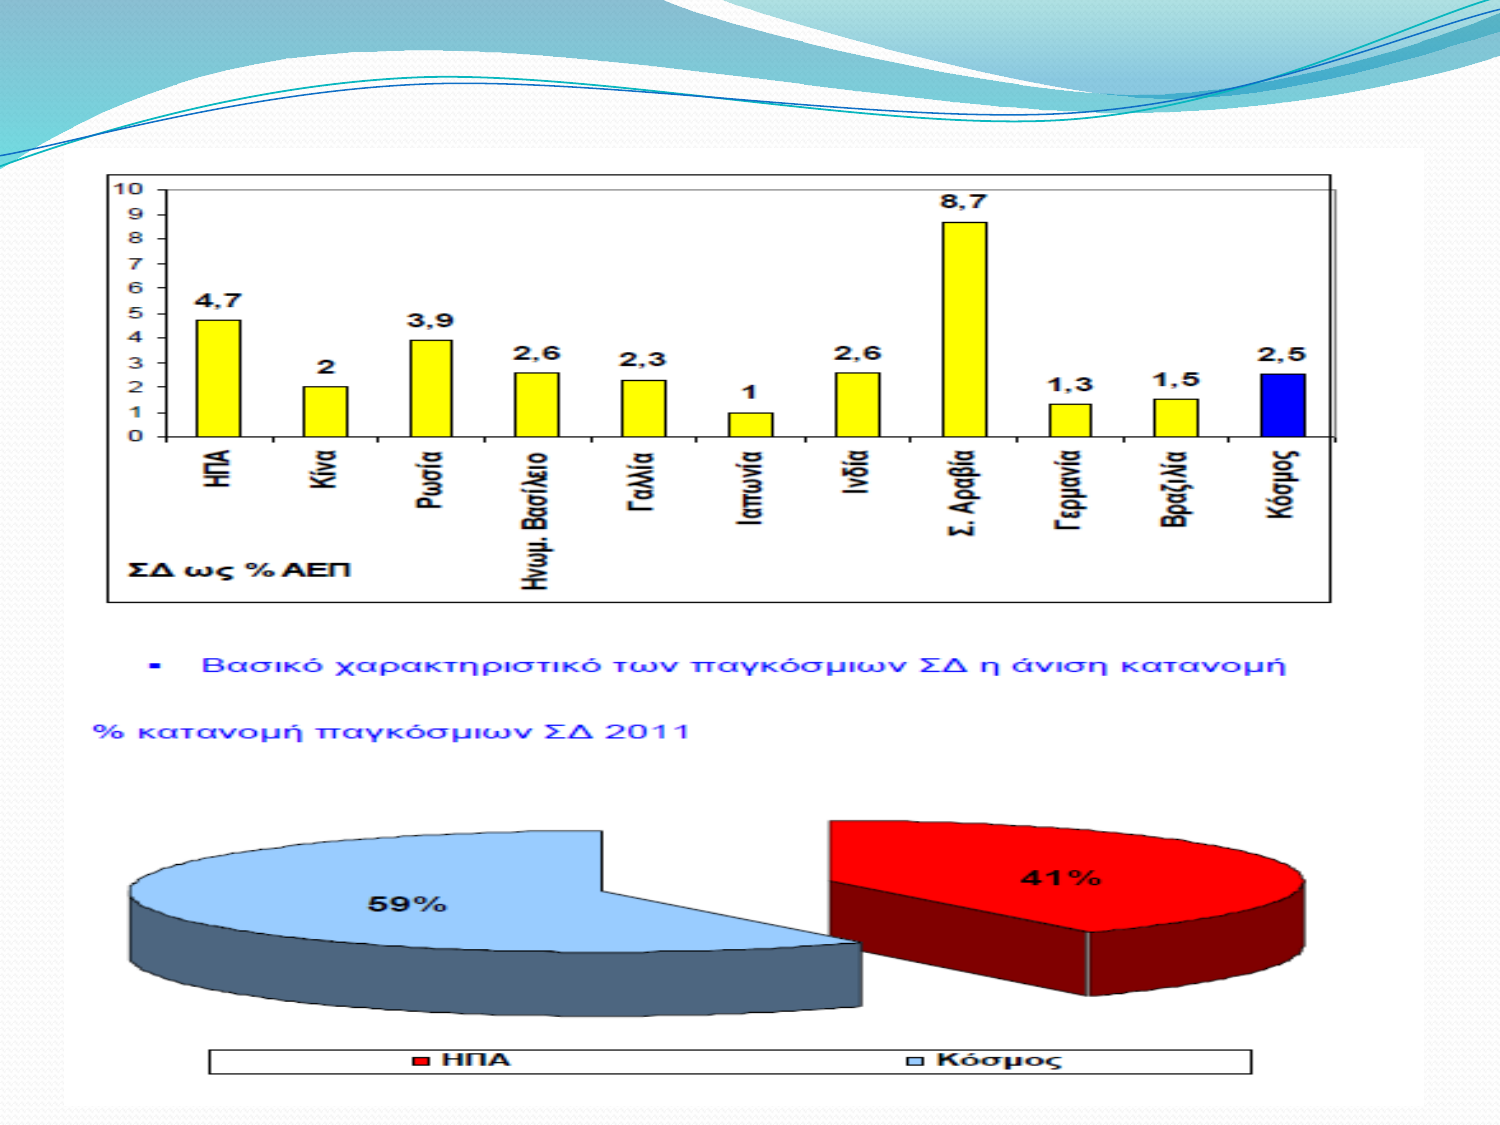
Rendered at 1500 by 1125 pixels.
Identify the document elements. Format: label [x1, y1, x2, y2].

picture [64, 148, 1424, 1107]
